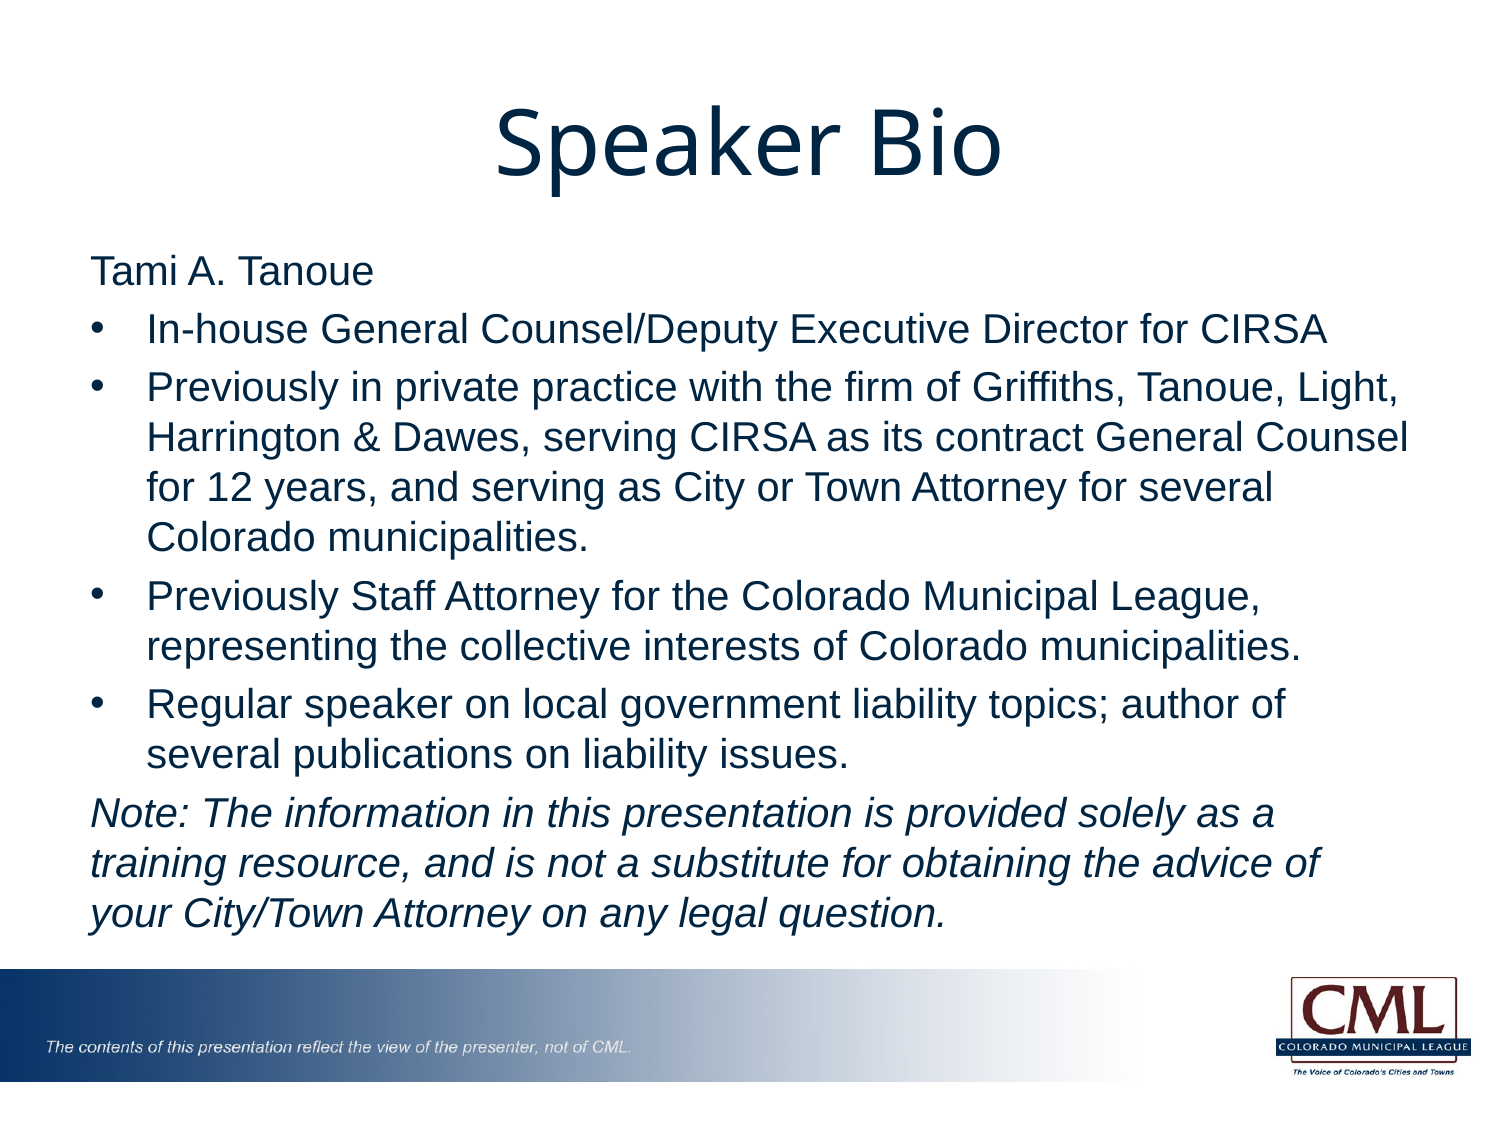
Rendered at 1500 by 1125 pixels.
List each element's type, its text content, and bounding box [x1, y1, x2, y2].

list Tami A. Tanoue In-house General Counsel/Deputy Executive Director for CIRSA Previously in private practice with the firm of Griffiths, Tanoue, Light, Harrington & Dawes, serving CIRSA as its contract General Counsel for 12 years, and serving as City or Town Attorney for several Colorado municipalities. Previously Staff Attorney for the Colorado Municipal League, representing the collective interests of Colorado municipalities. Regular speaker on local government liability topics; author of several publications on liability issues. Note: The information in this presentation is provided solely as a training resource, and is not a substitute for obtaining the advice of your City/Town Attorney on any legal question. [75, 235, 1425, 979]
title Speaker Bio [75, 45, 1425, 233]
picture [0, 0, 1500, 1125]
